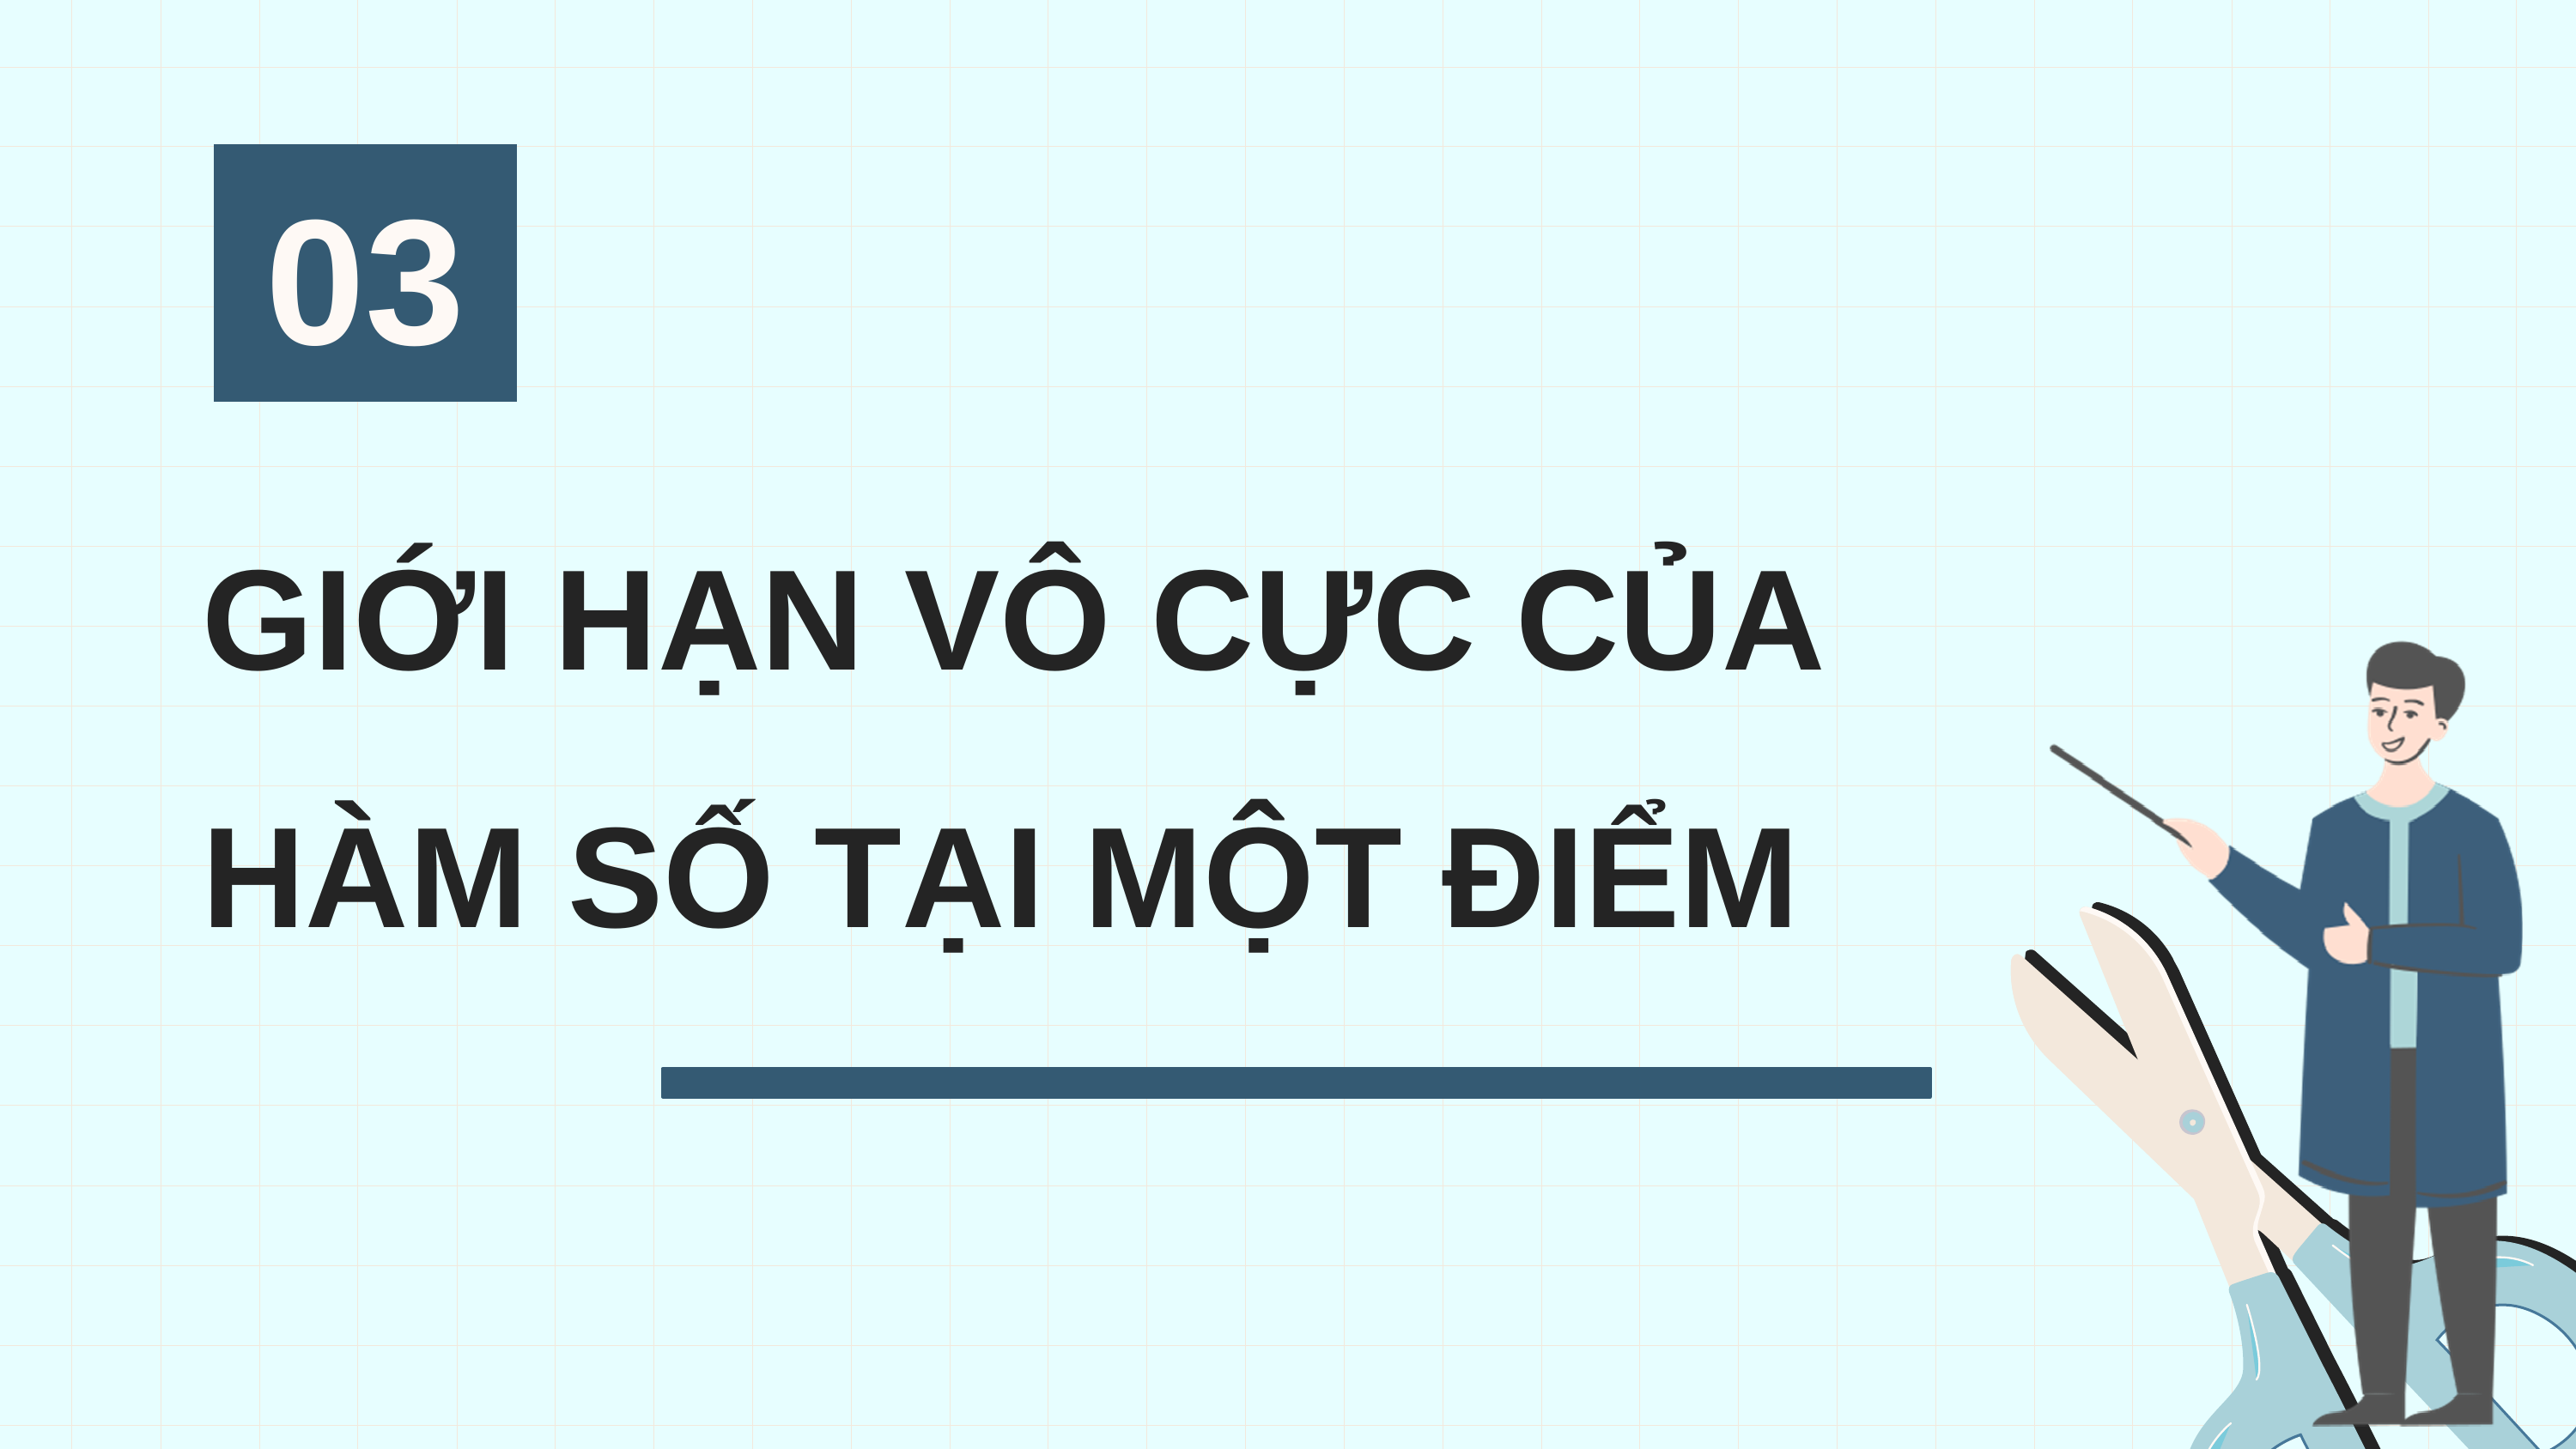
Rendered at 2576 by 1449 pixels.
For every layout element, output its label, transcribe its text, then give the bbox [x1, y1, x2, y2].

picture [2050, 637, 2523, 1428]
title 03 [214, 144, 517, 402]
text_box [661, 1067, 1932, 1099]
title GIỚI HẠN VÔ CỰC CỦA HÀM SỐ TẠI MỘT ĐIỂM [176, 555, 2023, 982]
